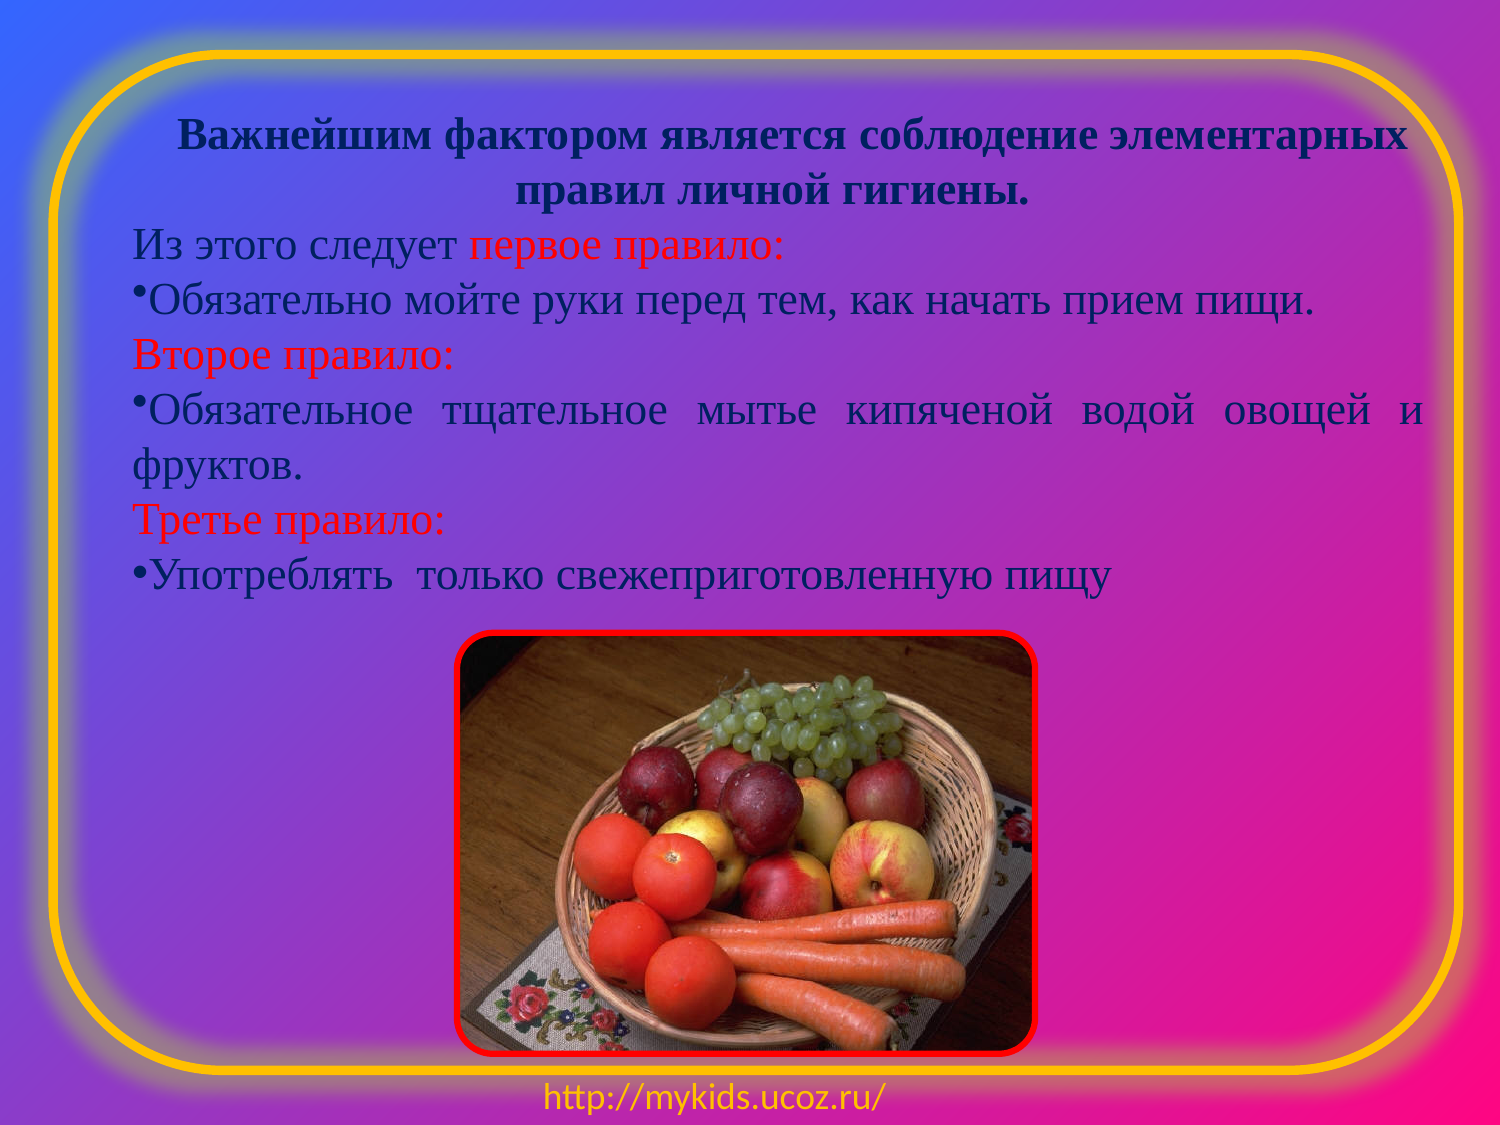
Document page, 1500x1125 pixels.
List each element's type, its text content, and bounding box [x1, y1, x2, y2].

list Важнейшим фактором является соблюдение элементарных правил личной гигиены. Из этого следует первое правило: Обязательно мойте руки перед тем, как начать прием пищи. Второе правило: Обязательное тщательное мытье кипяченой водой овощей и фруктов. Третье правило: Употреблять только свежеприготовленную пищу [117, 24, 1441, 678]
picture [456, 632, 1036, 1055]
